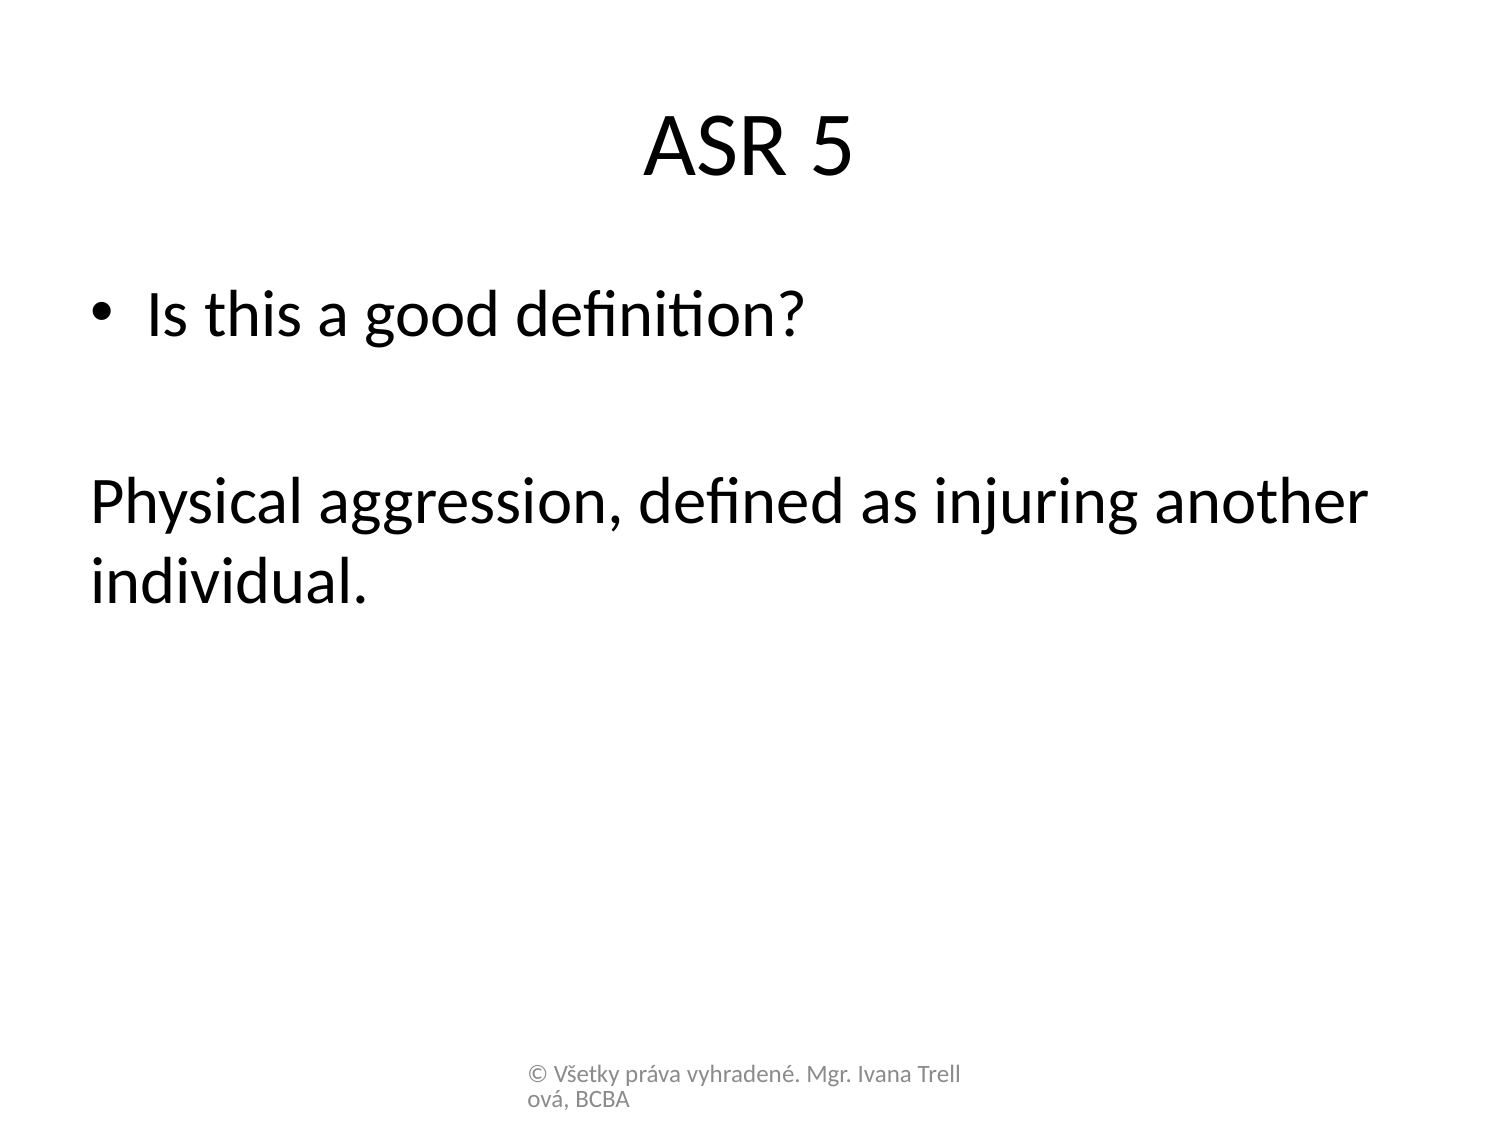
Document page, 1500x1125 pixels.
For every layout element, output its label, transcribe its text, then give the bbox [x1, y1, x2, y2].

footer © Všetky práva vyhradené. Mgr. Ivana Trellová, BCBA [512, 1042, 988, 1103]
title ASR 5 [75, 45, 1425, 233]
list Is this a good definition? Physical aggression, defined as injuring another individual. [75, 262, 1425, 1005]
